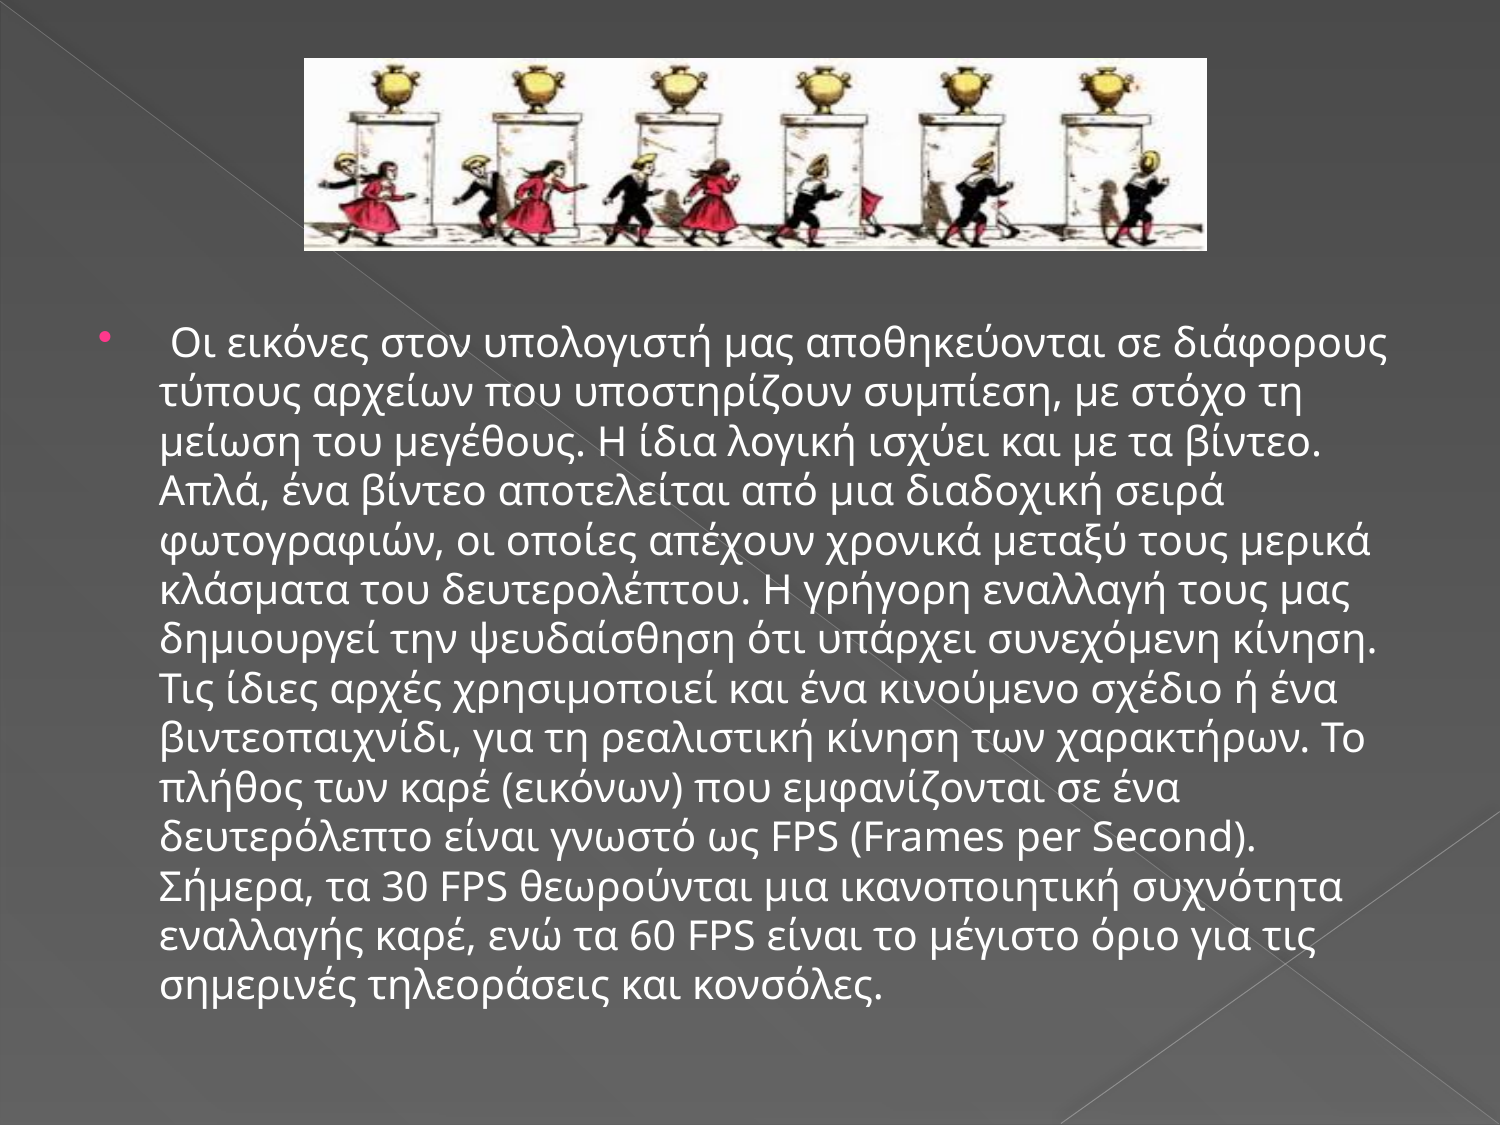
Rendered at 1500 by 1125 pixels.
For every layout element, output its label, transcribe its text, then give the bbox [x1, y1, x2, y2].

picture [304, 58, 1208, 251]
list Οι εικόνες στον υπολογιστή μας αποθηκεύονται σε διάφορους τύπους αρχείων που υποστηρίζουν συμπίεση, με στόχο τη μείωση του μεγέθους. Η ίδια λογική ισχύει και με τα βίντεο. Απλά, ένα βίντεο αποτελείται από μια διαδοχική σειρά φωτογραφιών, οι οποίες απέχουν χρονικά μεταξύ τους μερικά κλάσματα του δευτερολέπτου. Η γρήγορη εναλλαγή τους μας δημιουργεί την ψευδαίσθηση ότι υπάρχει συνεχόμενη κίνηση. Τις ίδιες αρχές χρησιμοποιεί και ένα κινούμενο σχέδιο ή ένα βιντεοπαιχνίδι, για τη ρεαλιστική κίνηση των χαρακτήρων. Το πλήθος των καρέ (εικόνων) που εμφανίζονται σε ένα δευτερόλεπτο είναι γνωστό ως FPS (Frames per Second). Σήμερα, τα 30 FPS θεωρούνται μια ικανοποιητική συχνότητα εναλλαγής καρέ, ενώ τα 60 FPS είναι το μέγιστο όριο για τις σημερινές τηλεοράσεις και κονσόλες. [75, 308, 1425, 1059]
